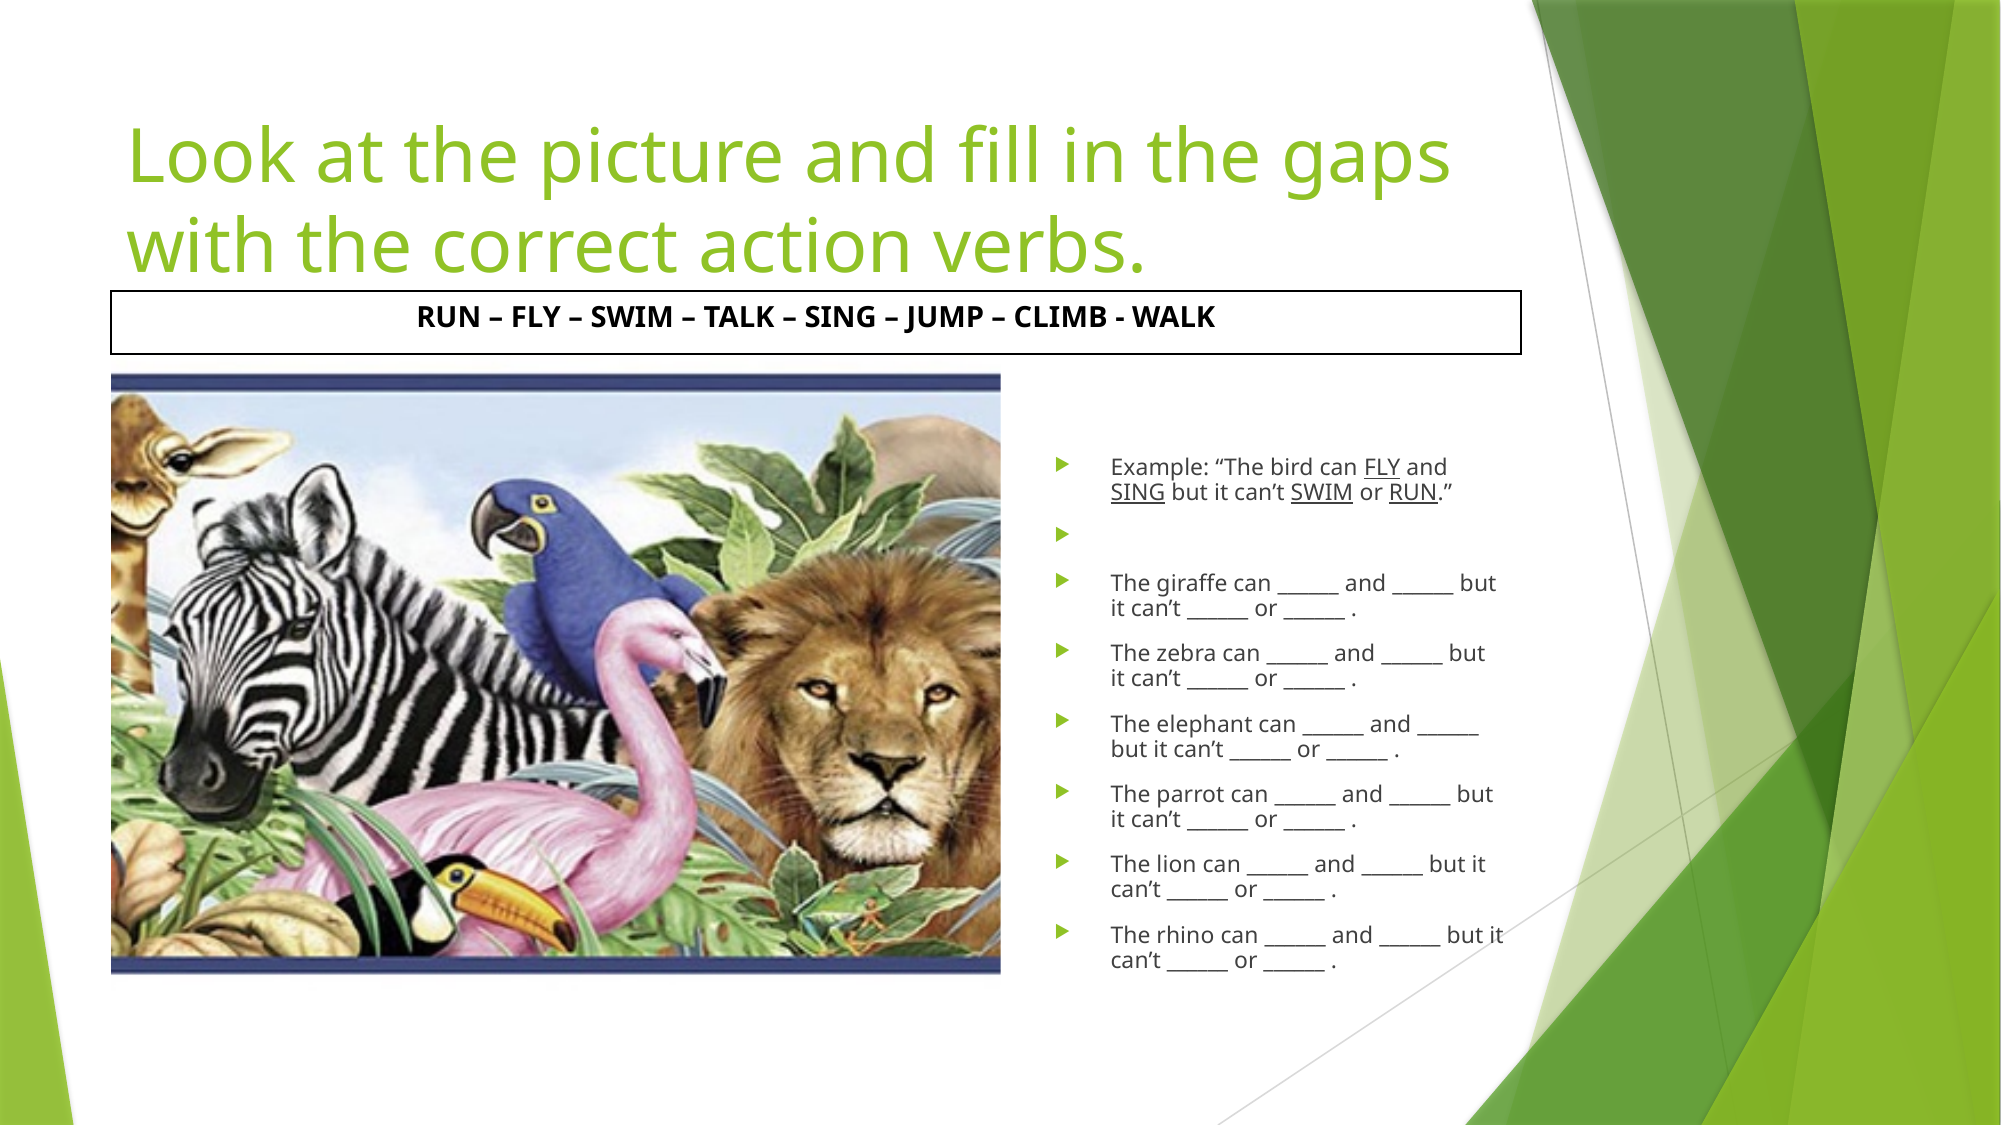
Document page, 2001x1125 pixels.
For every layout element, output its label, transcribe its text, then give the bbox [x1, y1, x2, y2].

list Example: “The bird can FLY and SING but it can’t SWIM or RUN.” The giraffe can ______ and ______ but it can’t ______ or ______ . The zebra can ______ and ______ but it can’t ______ or ______ . The elephant can ______ and ______ but it can’t ______ or ______ . The parrot can ______ and ______ but it can’t ______ or ______ . The lion can ______ and ______ but it can’t ______ or ______ . The rhino can ______ and ______ but it can’t ______ or ______ . [1039, 355, 1521, 992]
title Look at the picture and fill in the gaps with the correct action verbs. [111, 99, 1522, 291]
text_box RUN – FLY – SWIM – TALK – SING – JUMP – CLIMB - WALK [111, 291, 1522, 355]
picture [110, 353, 1002, 992]
